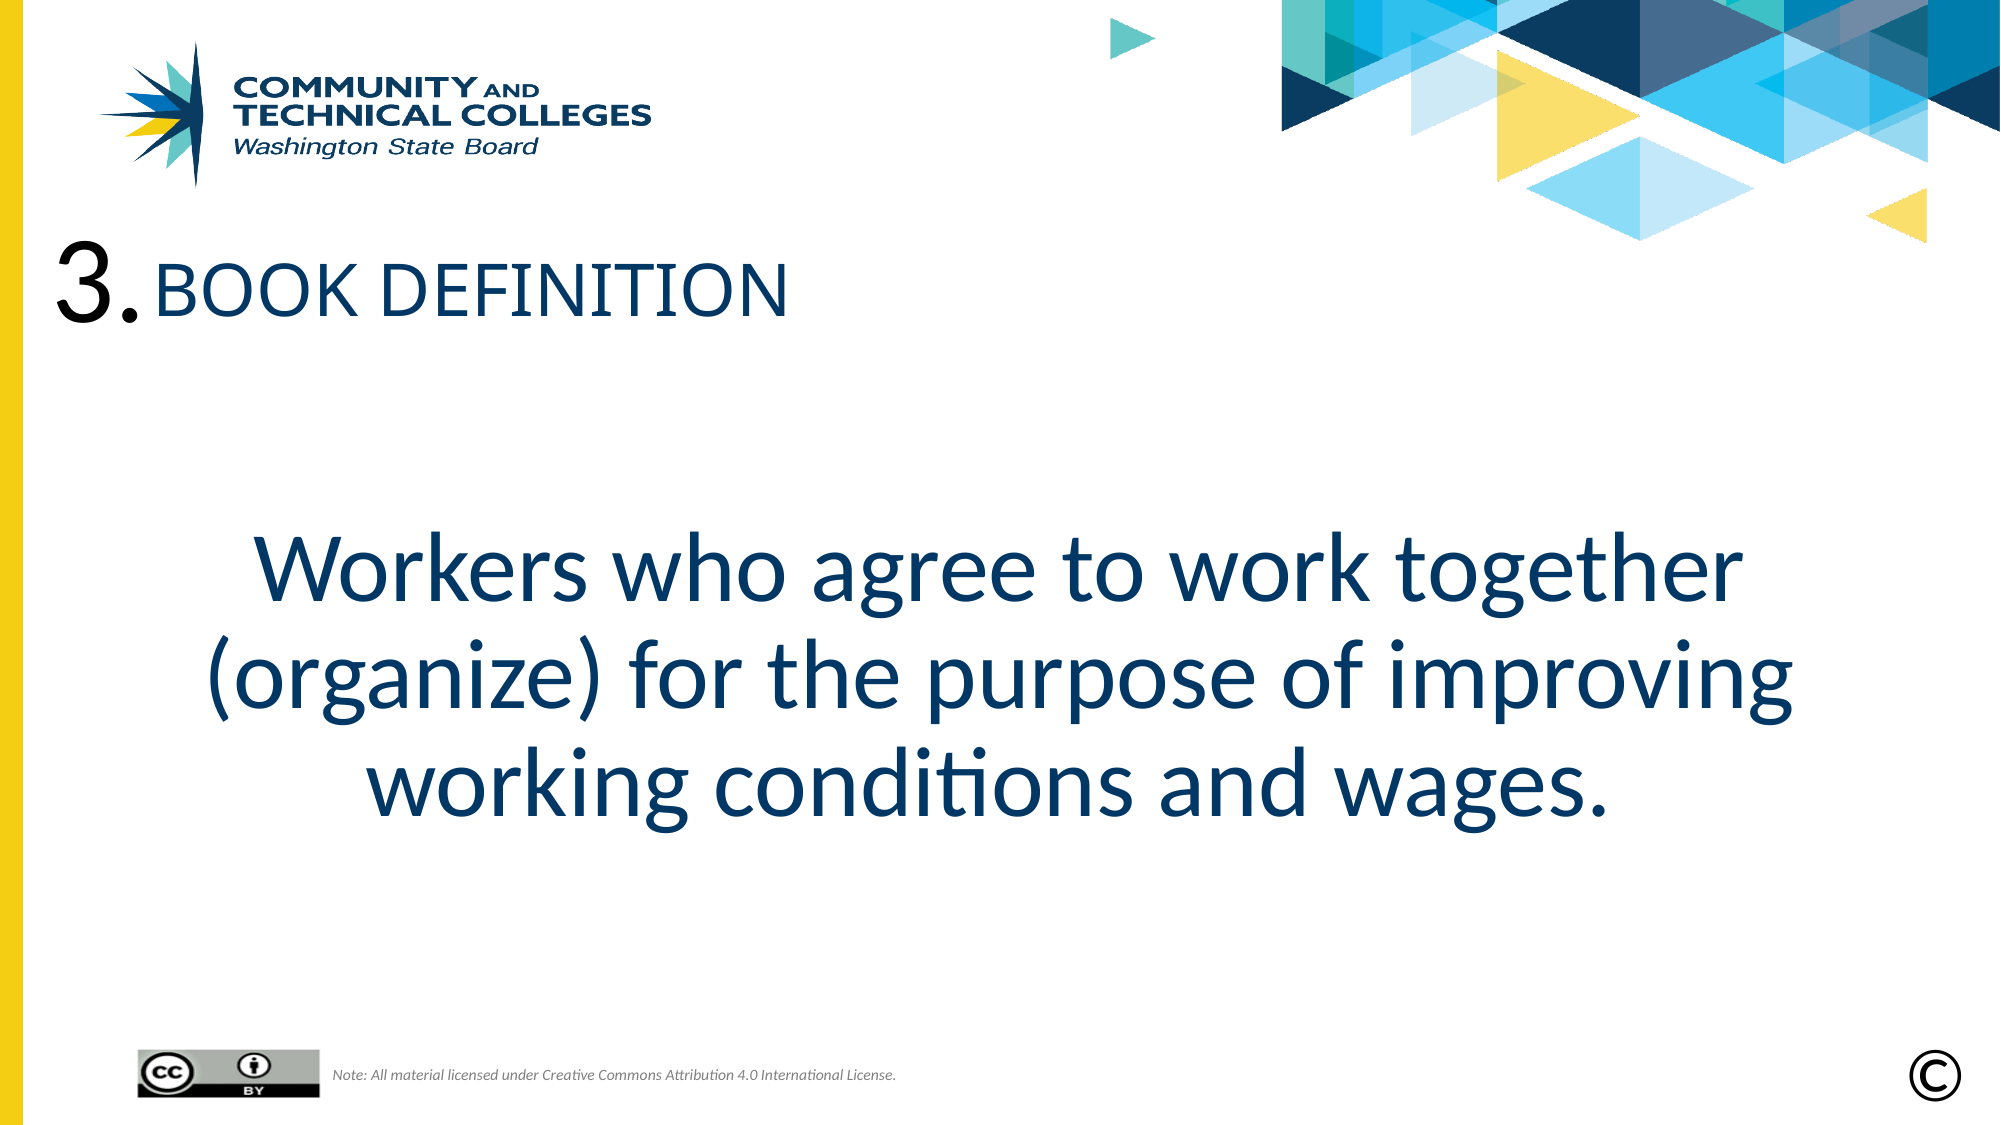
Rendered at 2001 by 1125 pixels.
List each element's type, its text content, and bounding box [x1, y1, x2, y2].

picture [137, 1049, 321, 1099]
list Workers who agree to work together (organize) for the purpose of improving working conditions and wages. [137, 371, 1863, 935]
text_box © [1889, 1018, 2000, 1124]
text_box 3. [0, 190, 229, 356]
picture [1110, 0, 2000, 243]
picture [23, 25, 742, 228]
title Book definition [229, 242, 1863, 343]
